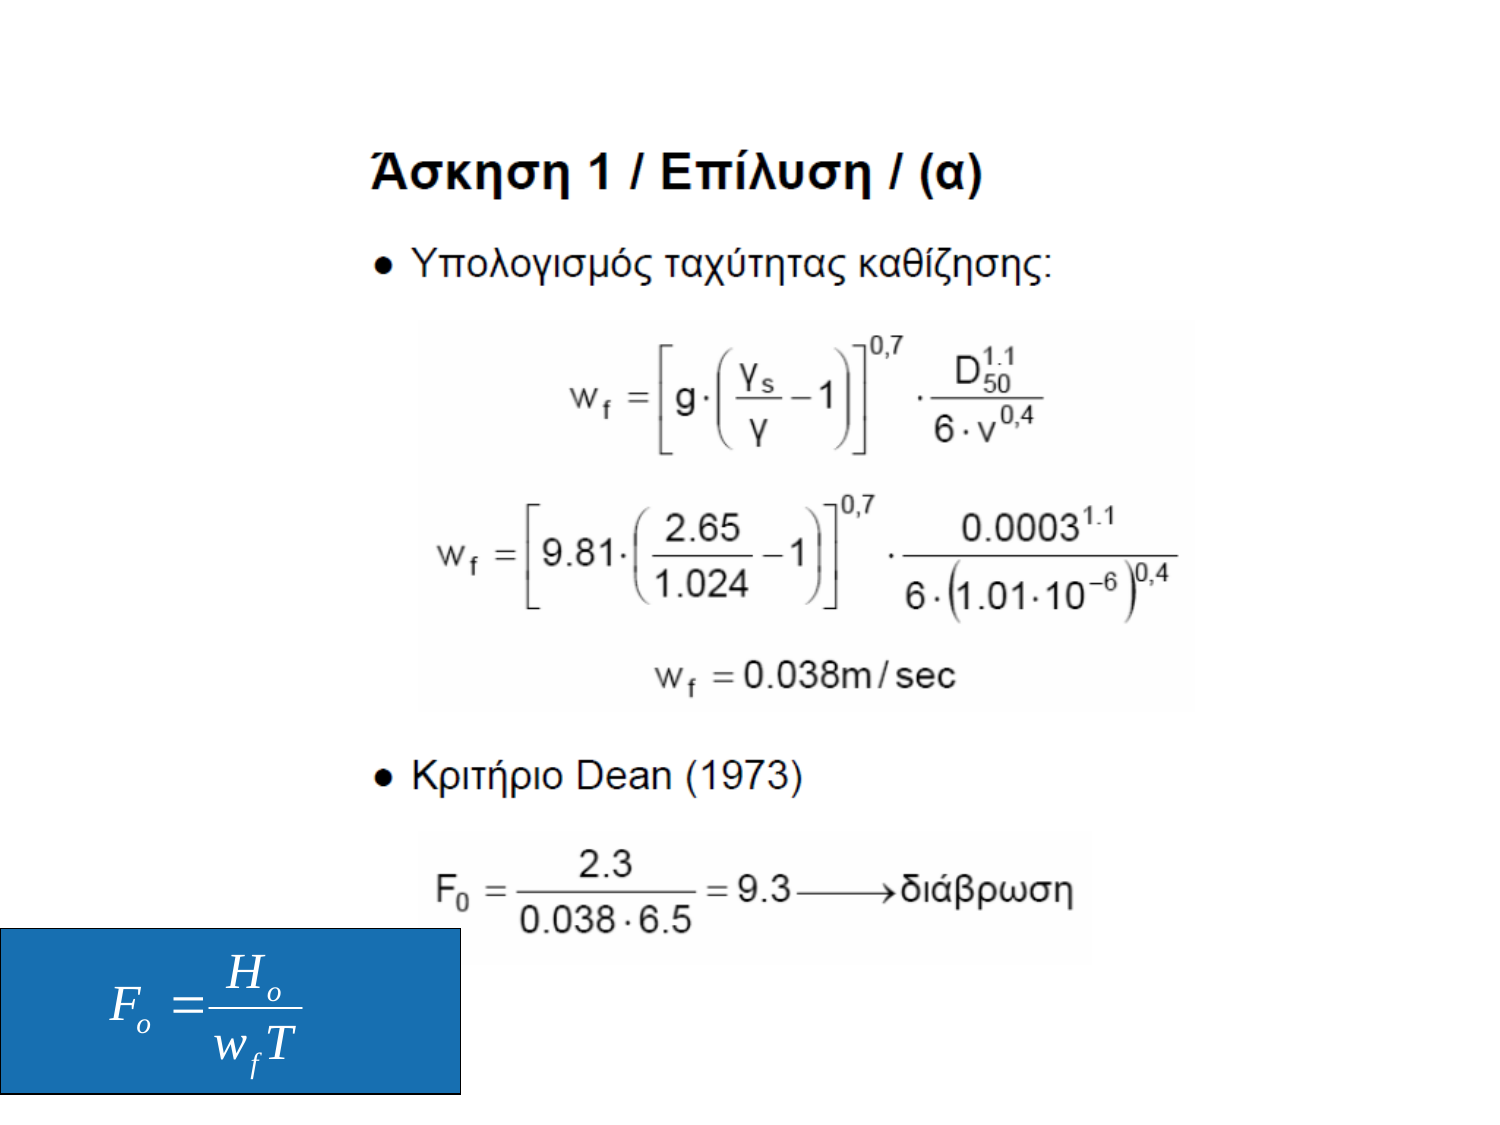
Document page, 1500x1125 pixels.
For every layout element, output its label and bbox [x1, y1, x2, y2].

text_box [0, 928, 461, 1095]
picture [336, 125, 1195, 965]
